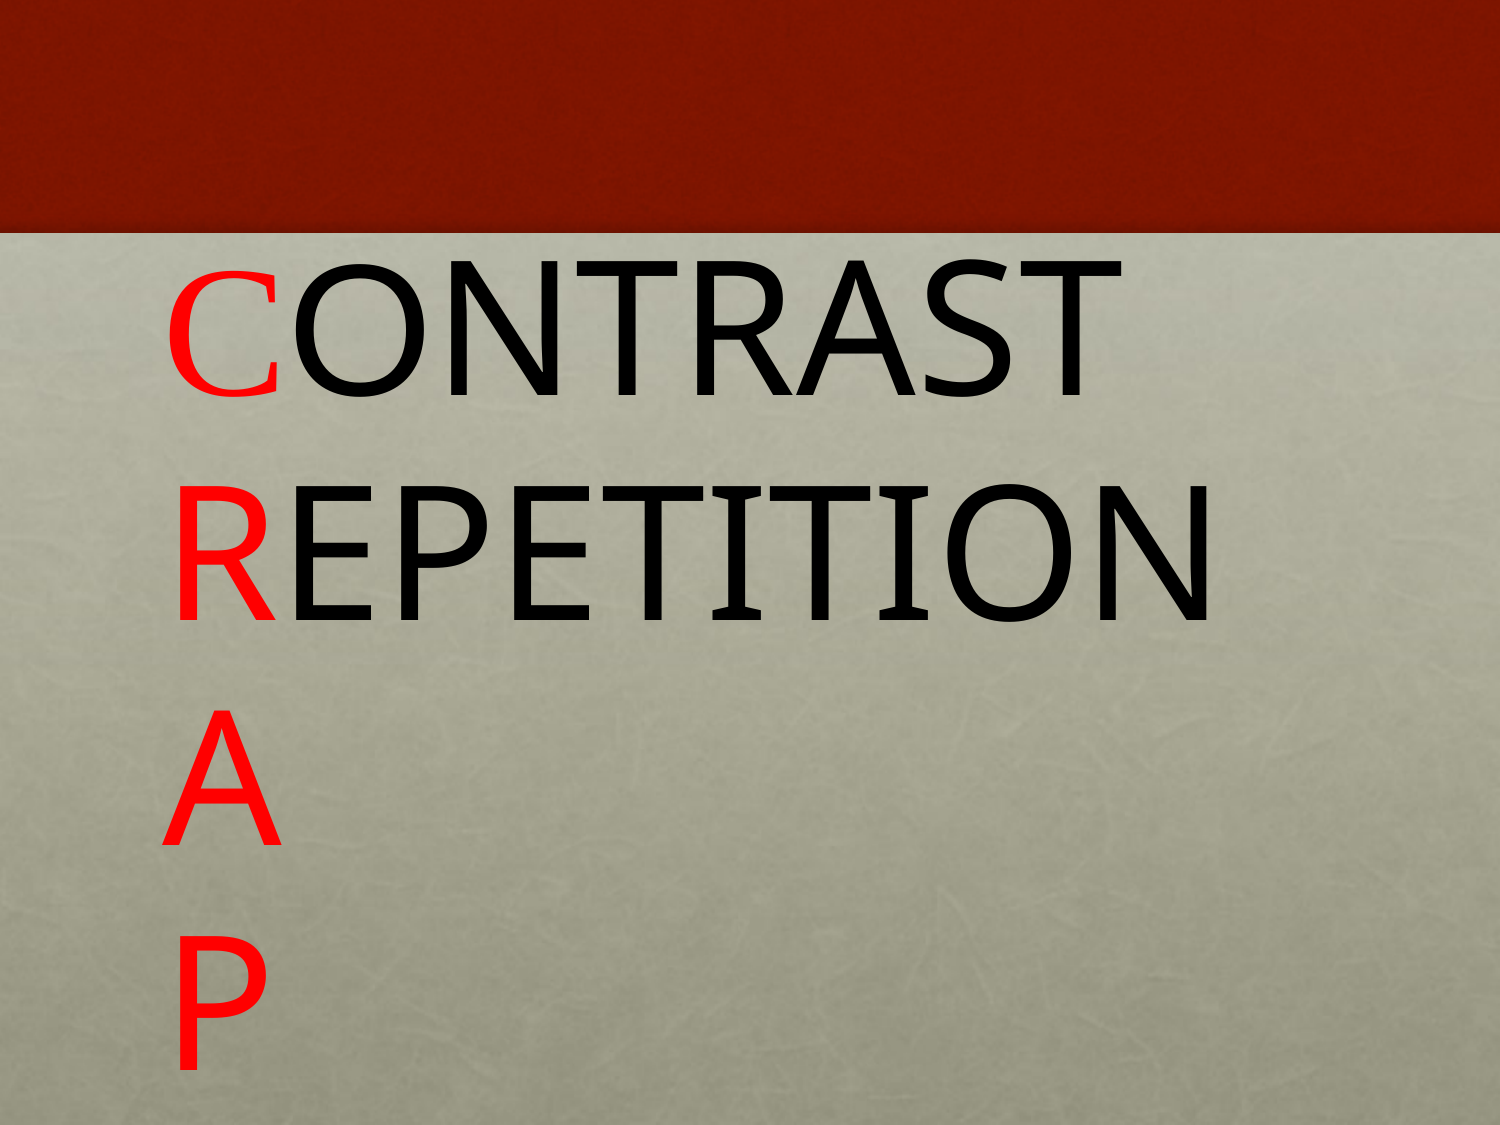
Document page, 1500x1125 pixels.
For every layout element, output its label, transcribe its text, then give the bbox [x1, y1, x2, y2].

picture [0, 214, 1500, 1125]
text_box CONTRAST REPETITION A P [147, 201, 1447, 1116]
